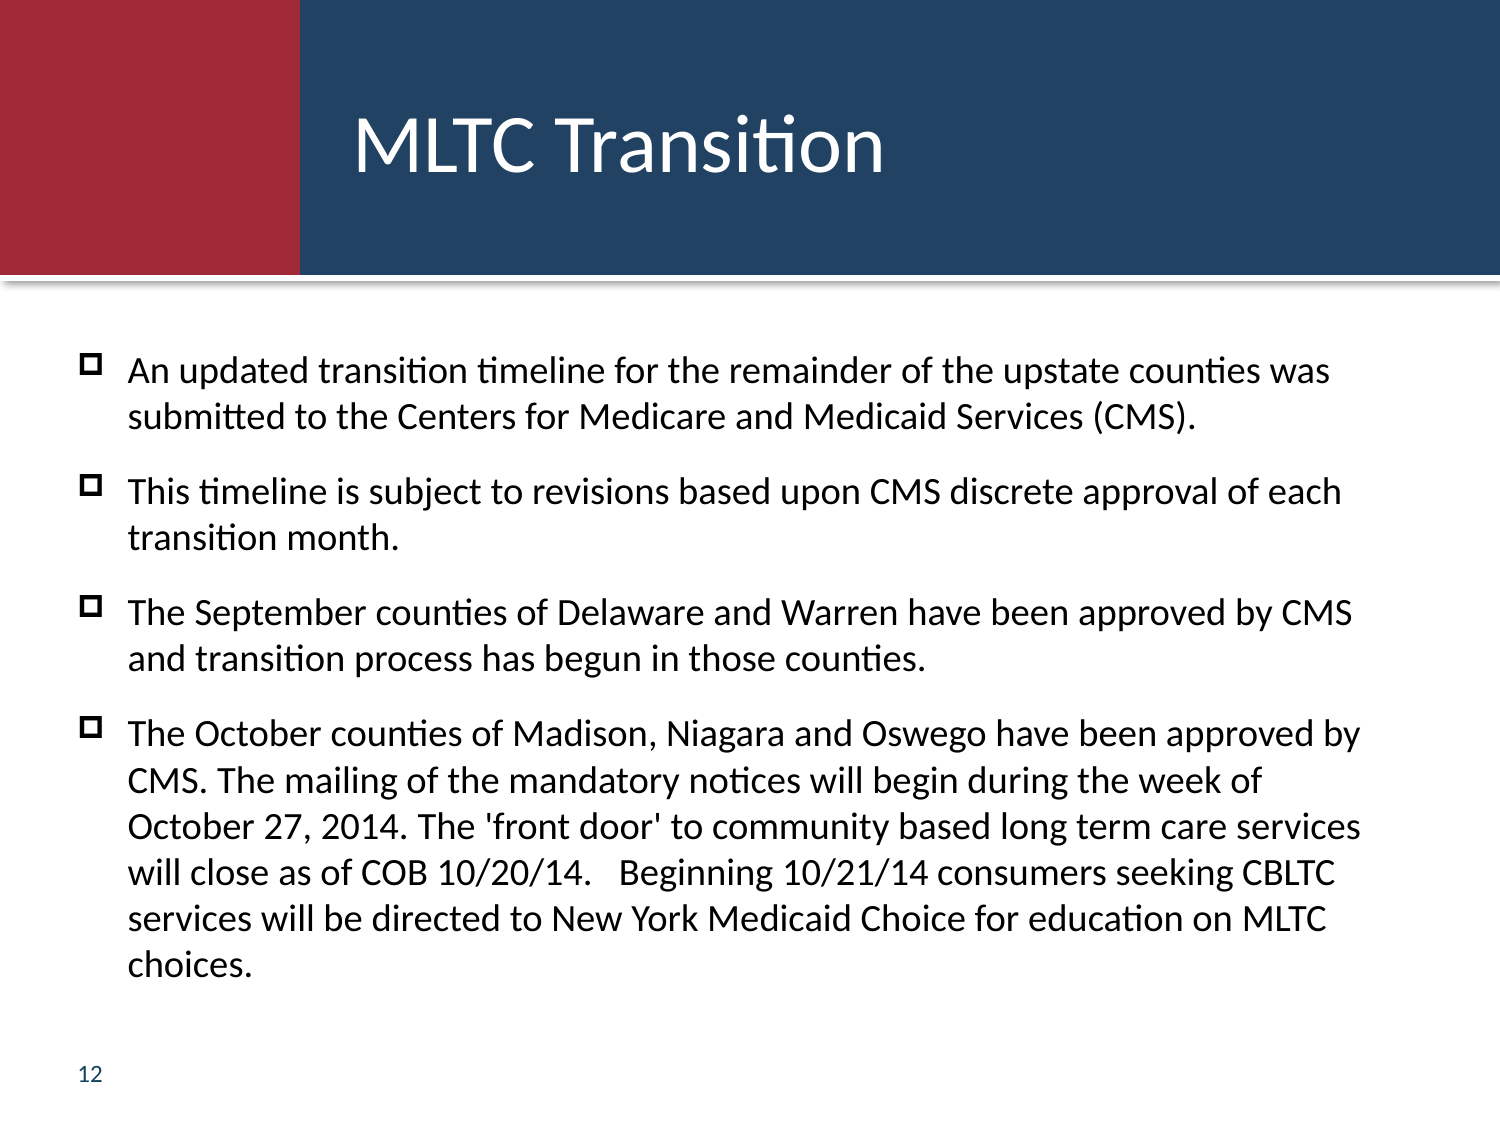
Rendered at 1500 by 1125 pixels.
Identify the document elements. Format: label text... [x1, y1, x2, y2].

list An updated transition timeline for the remainder of the upstate counties was submitted to the Centers for Medicare and Medicaid Services (CMS). This timeline is subject to revisions based upon CMS discrete approval of each transition month. The September counties of Delaware and Warren have been approved by CMS and transition process has begun in those counties. The October counties of Madison, Niagara and Oswego have been approved by CMS. The mailing of the mandatory notices will begin during the week of October 27, 2014. The 'front door' to community based long term care services will close as of COB 10/20/14. Beginning 10/21/14 consumers seeking CBLTC services will be directed to New York Medicaid Choice for education on MLTC choices. [62, 337, 1413, 1000]
title MLTC Transition [337, 45, 1425, 233]
footer 12 [62, 1042, 1438, 1103]
